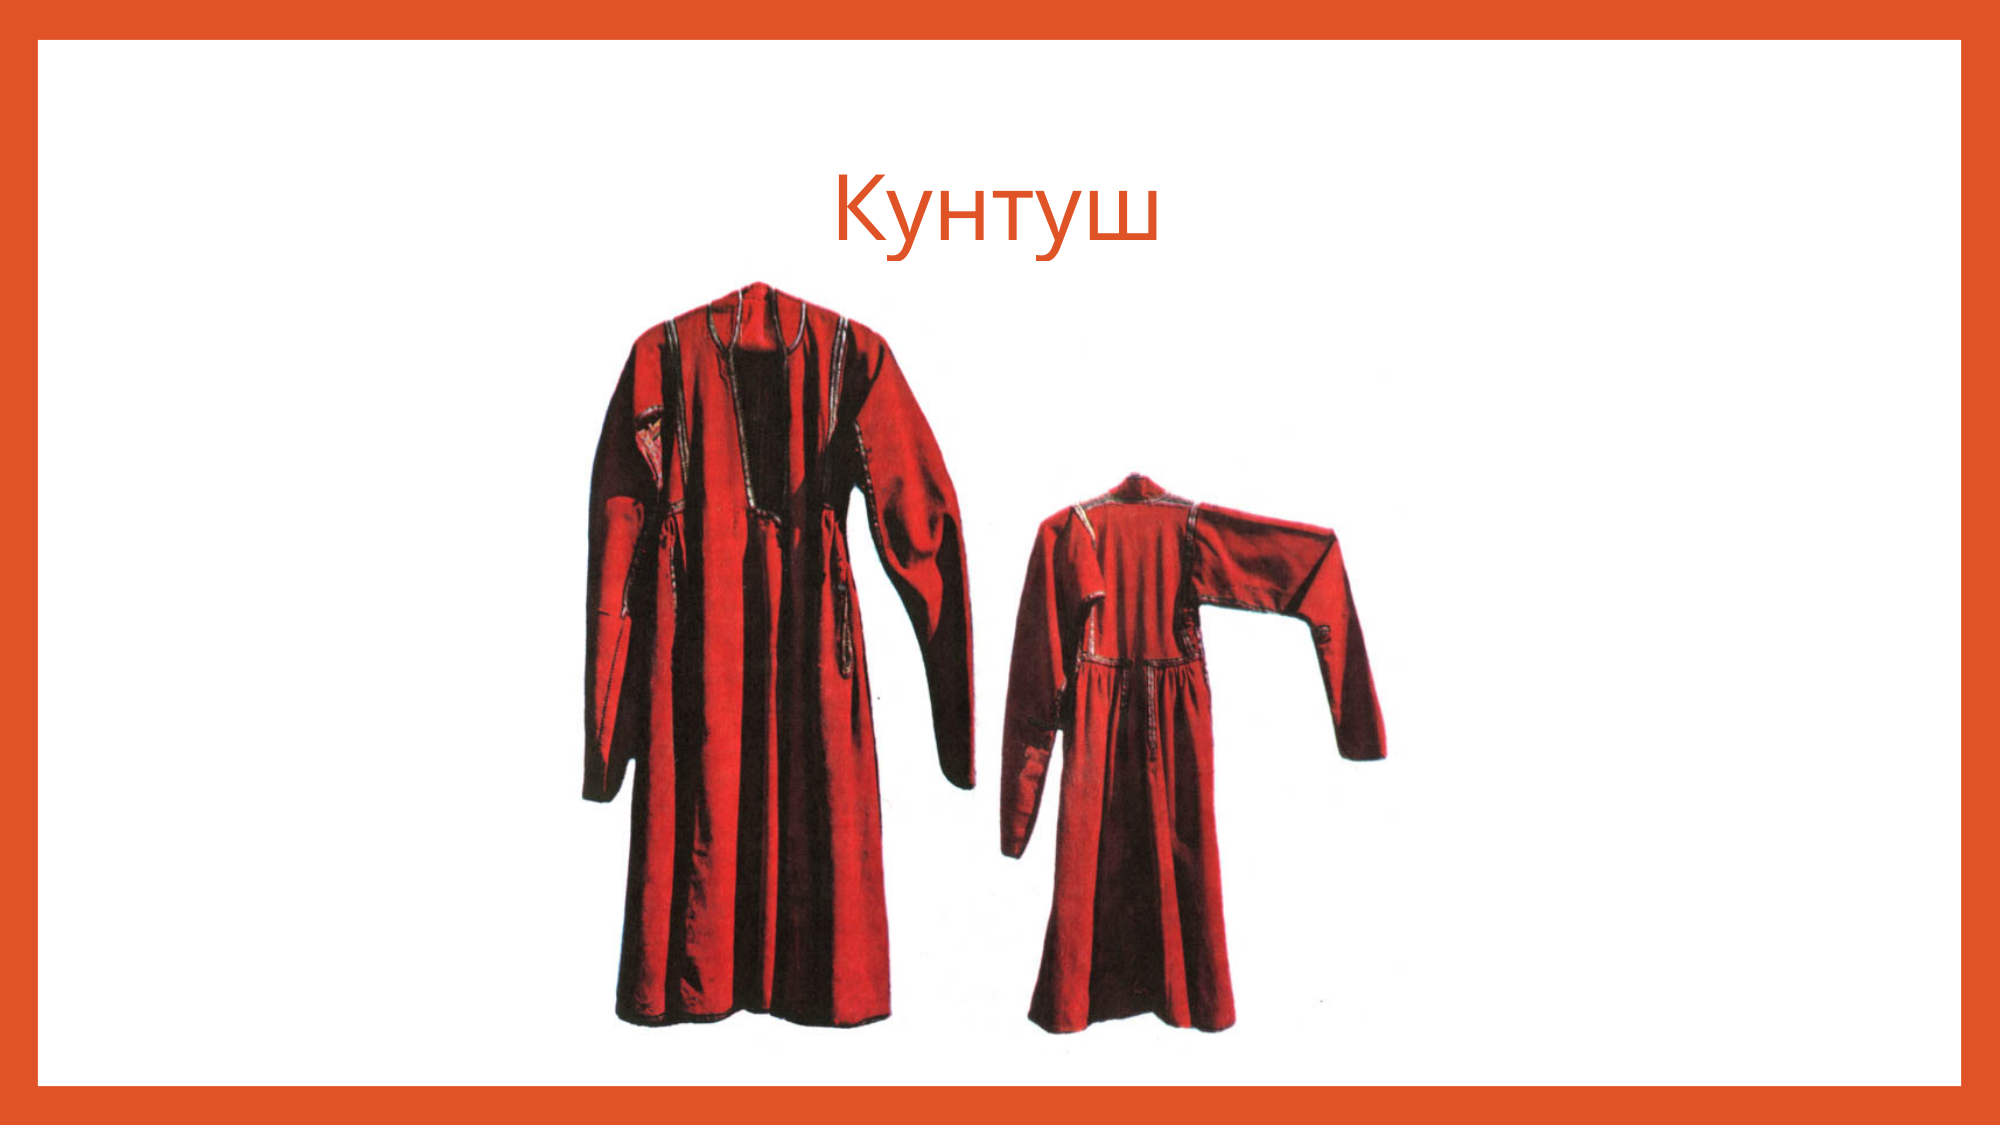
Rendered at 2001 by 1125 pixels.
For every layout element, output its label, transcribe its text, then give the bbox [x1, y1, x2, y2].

title Кунтуш [187, 99, 1808, 323]
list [538, 261, 1406, 1057]
